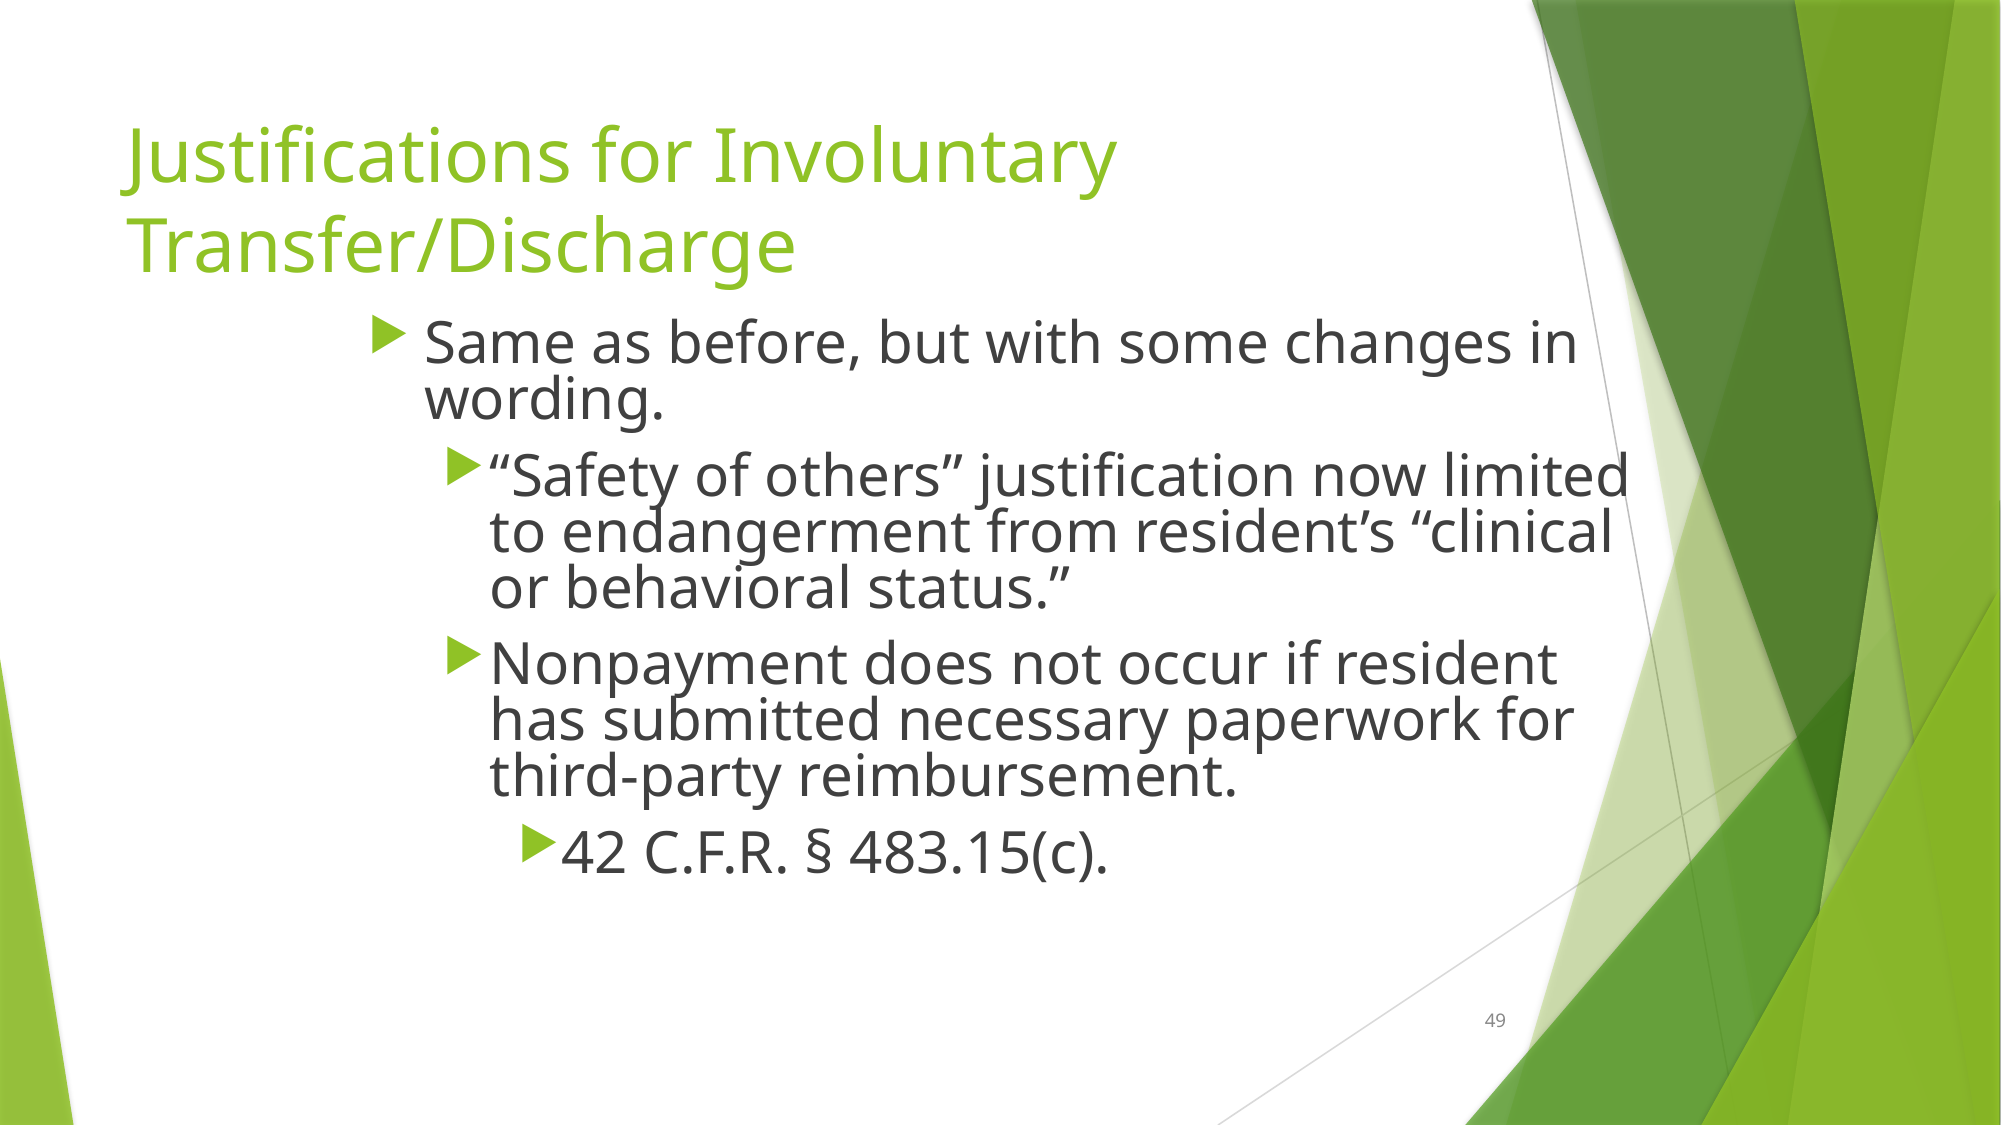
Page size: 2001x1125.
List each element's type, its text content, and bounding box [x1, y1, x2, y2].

title Justifications for Involuntary Transfer/Discharge [111, 99, 1522, 317]
list Same as before, but with some changes in wording. “Safety of others” justification now limited to endangerment from resident’s “clinical or behavioral status.” Nonpayment does not occur if resident has submitted necessary paperwork for third-party reimbursement. 42 C.F.R. § 483.15(c). [353, 311, 1647, 934]
slide_number 49 [1409, 991, 1522, 1051]
